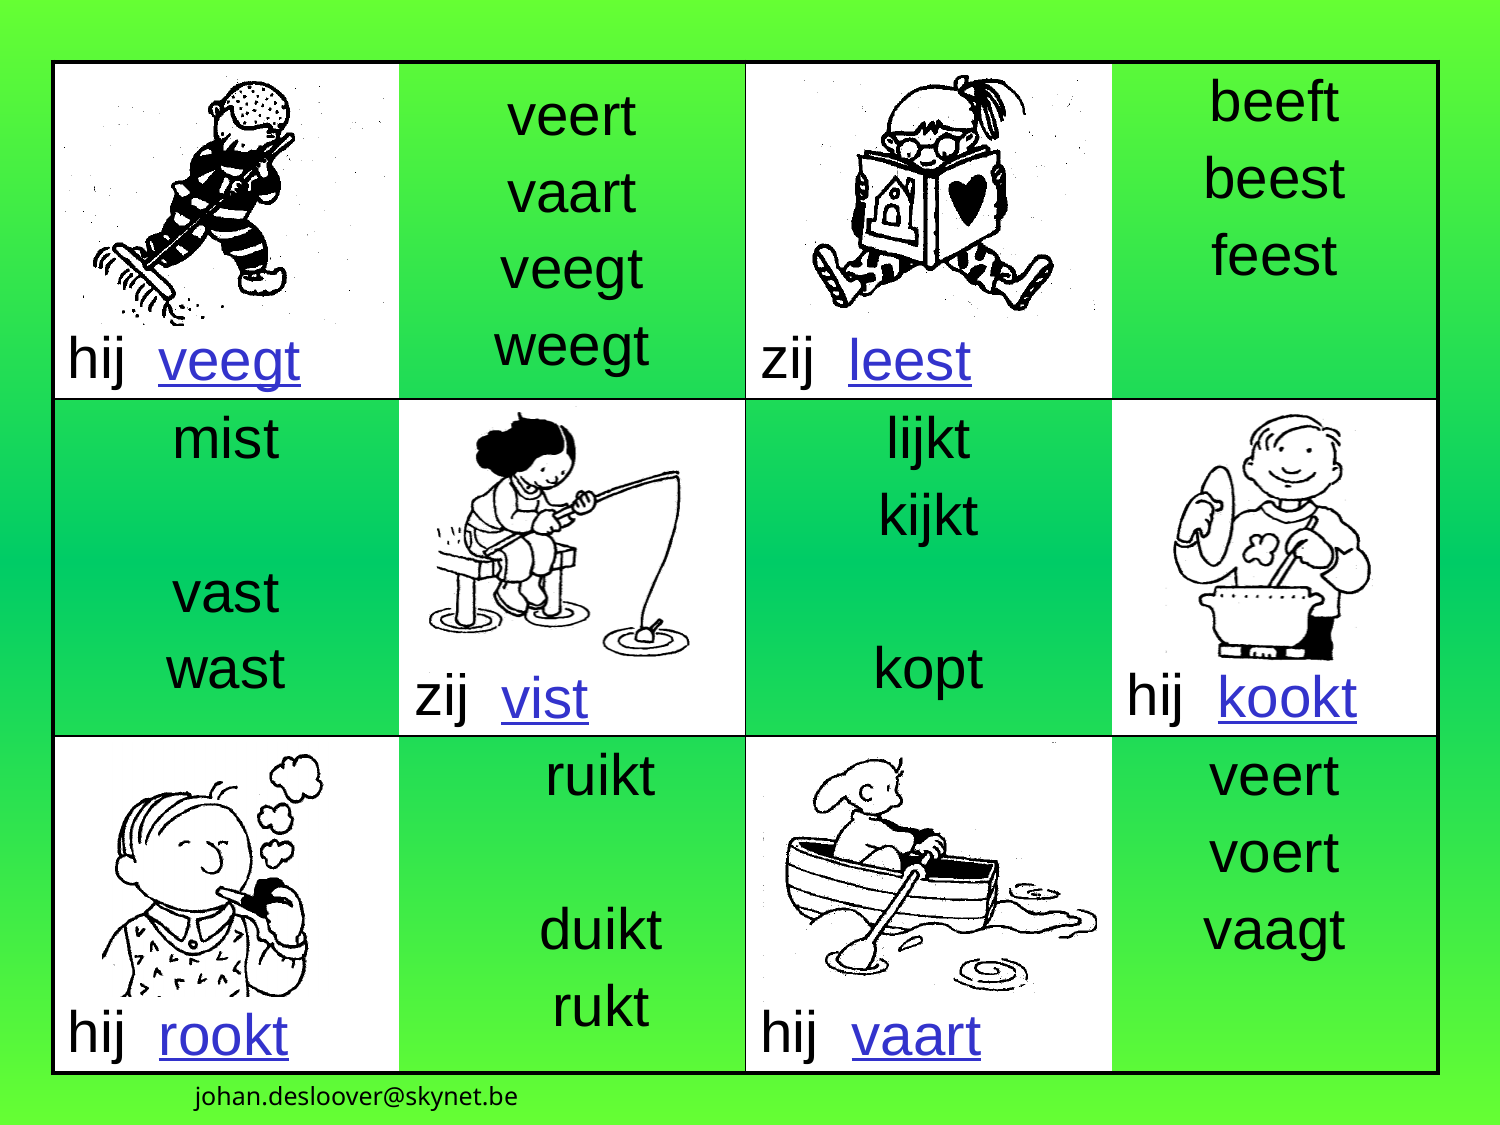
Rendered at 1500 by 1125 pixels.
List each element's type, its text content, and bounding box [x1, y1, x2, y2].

text_box veegt [143, 335, 317, 400]
text_box vaart [836, 1014, 997, 1075]
picture [427, 405, 706, 674]
table_cell veert voert vaagt [1112, 737, 1436, 1071]
text_box kookt [1202, 680, 1373, 737]
picture [1164, 404, 1386, 672]
table_cell mist vast wast [55, 400, 399, 735]
table_cell ruikt duikt rukt [456, 737, 745, 1071]
table_cell hij [746, 737, 1112, 1071]
table_header hij [55, 64, 399, 398]
table_header beeft beest feest [1112, 64, 1436, 398]
text_box vist [486, 681, 605, 738]
table_header zij [746, 64, 1112, 398]
table_cell hij [1112, 400, 1436, 735]
text_box rookt [143, 1005, 304, 1075]
text_box johan.desloover@skynet.be [179, 1073, 534, 1119]
table_header veert vaart veegt weegt [399, 64, 745, 398]
table_cell [399, 737, 456, 1071]
picture [63, 75, 385, 327]
table_cell zij [399, 400, 745, 735]
picture [101, 742, 329, 998]
table_cell lijkt kijkt kopt [746, 400, 1112, 735]
table_cell hij [55, 737, 399, 1071]
picture [776, 69, 1096, 327]
text_box leest [833, 335, 987, 400]
picture [760, 742, 1097, 1006]
